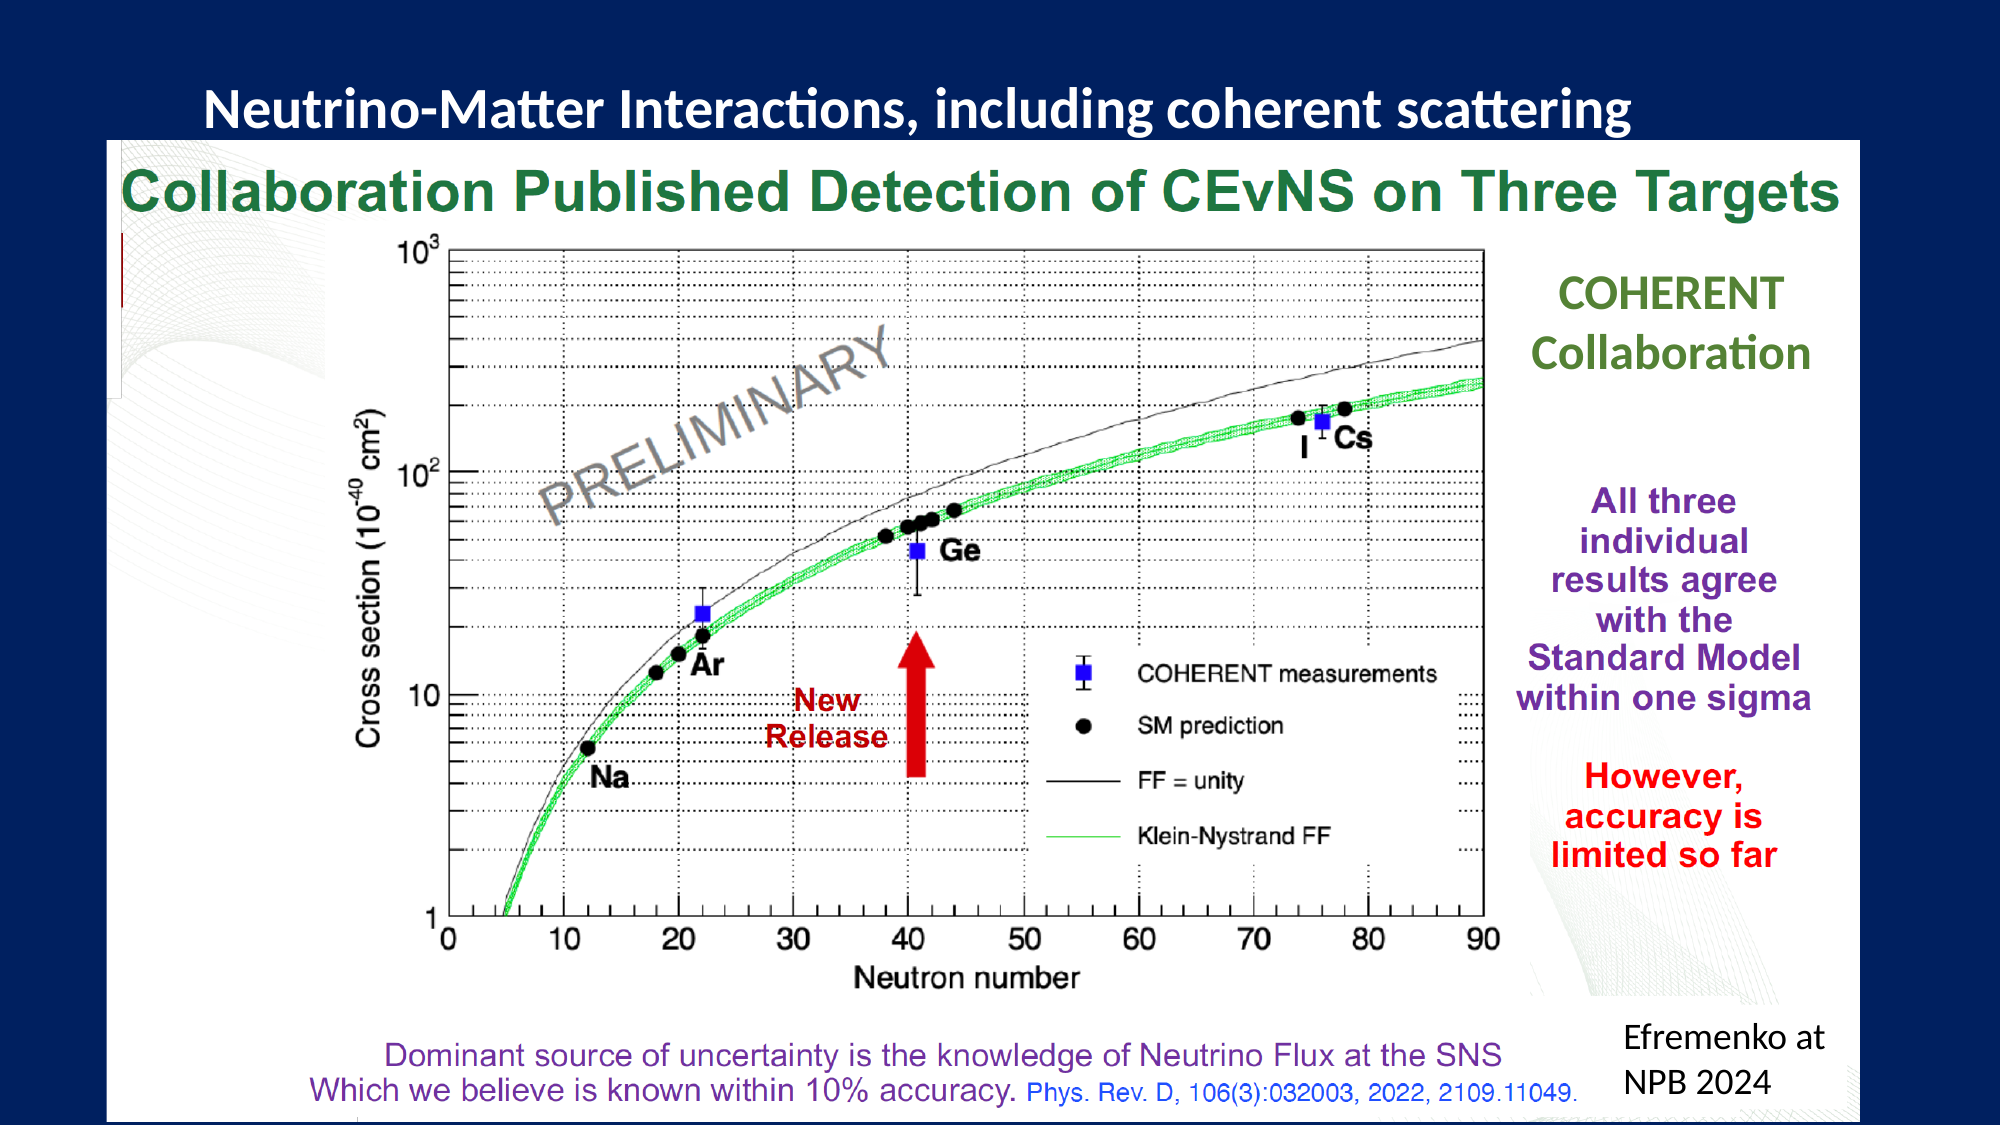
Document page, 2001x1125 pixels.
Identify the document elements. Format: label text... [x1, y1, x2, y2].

picture [106, 140, 1861, 1123]
text_box Neutrino-Matter Interactions, including coherent scattering [189, 62, 1810, 140]
